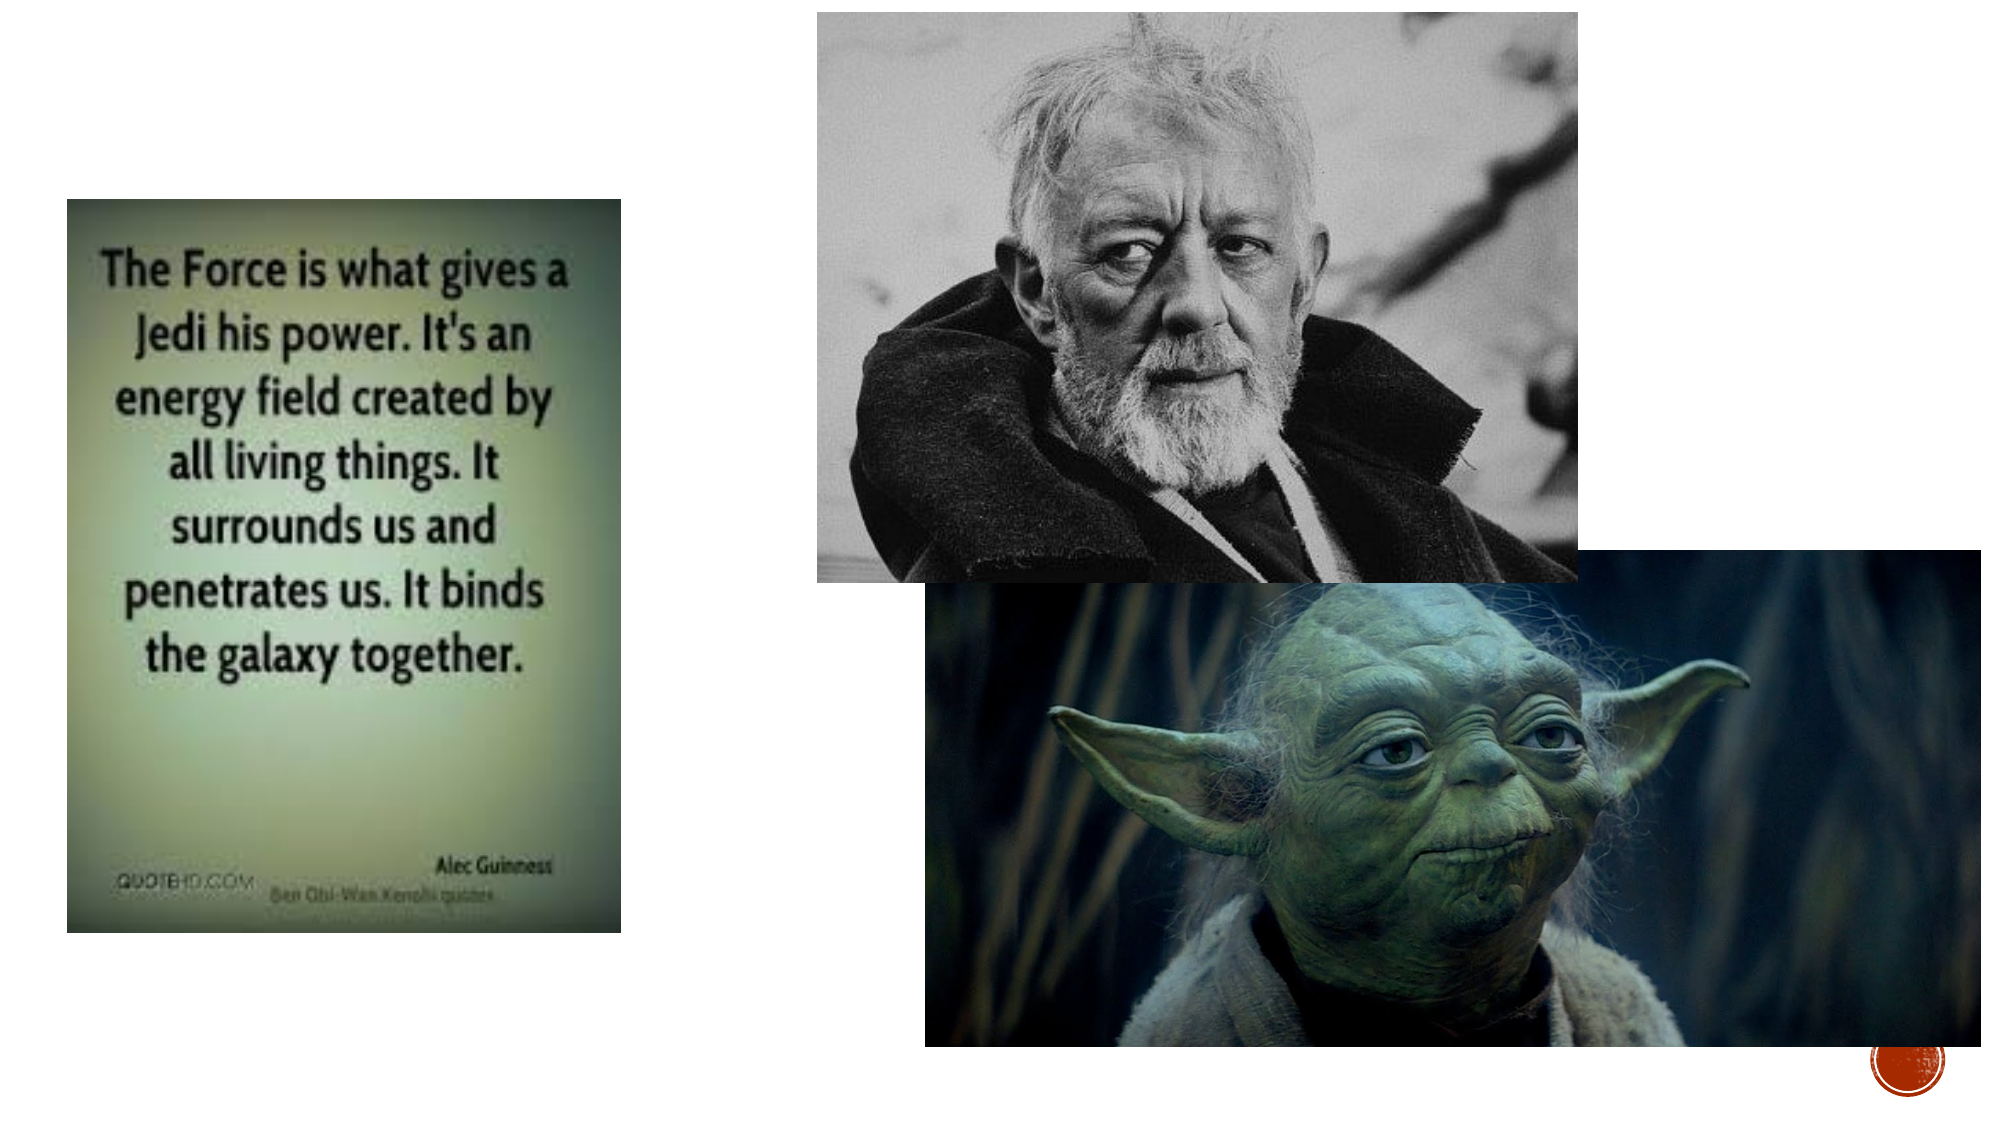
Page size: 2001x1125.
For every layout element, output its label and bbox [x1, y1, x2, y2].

picture [67, 199, 621, 933]
picture [817, 12, 1981, 1047]
